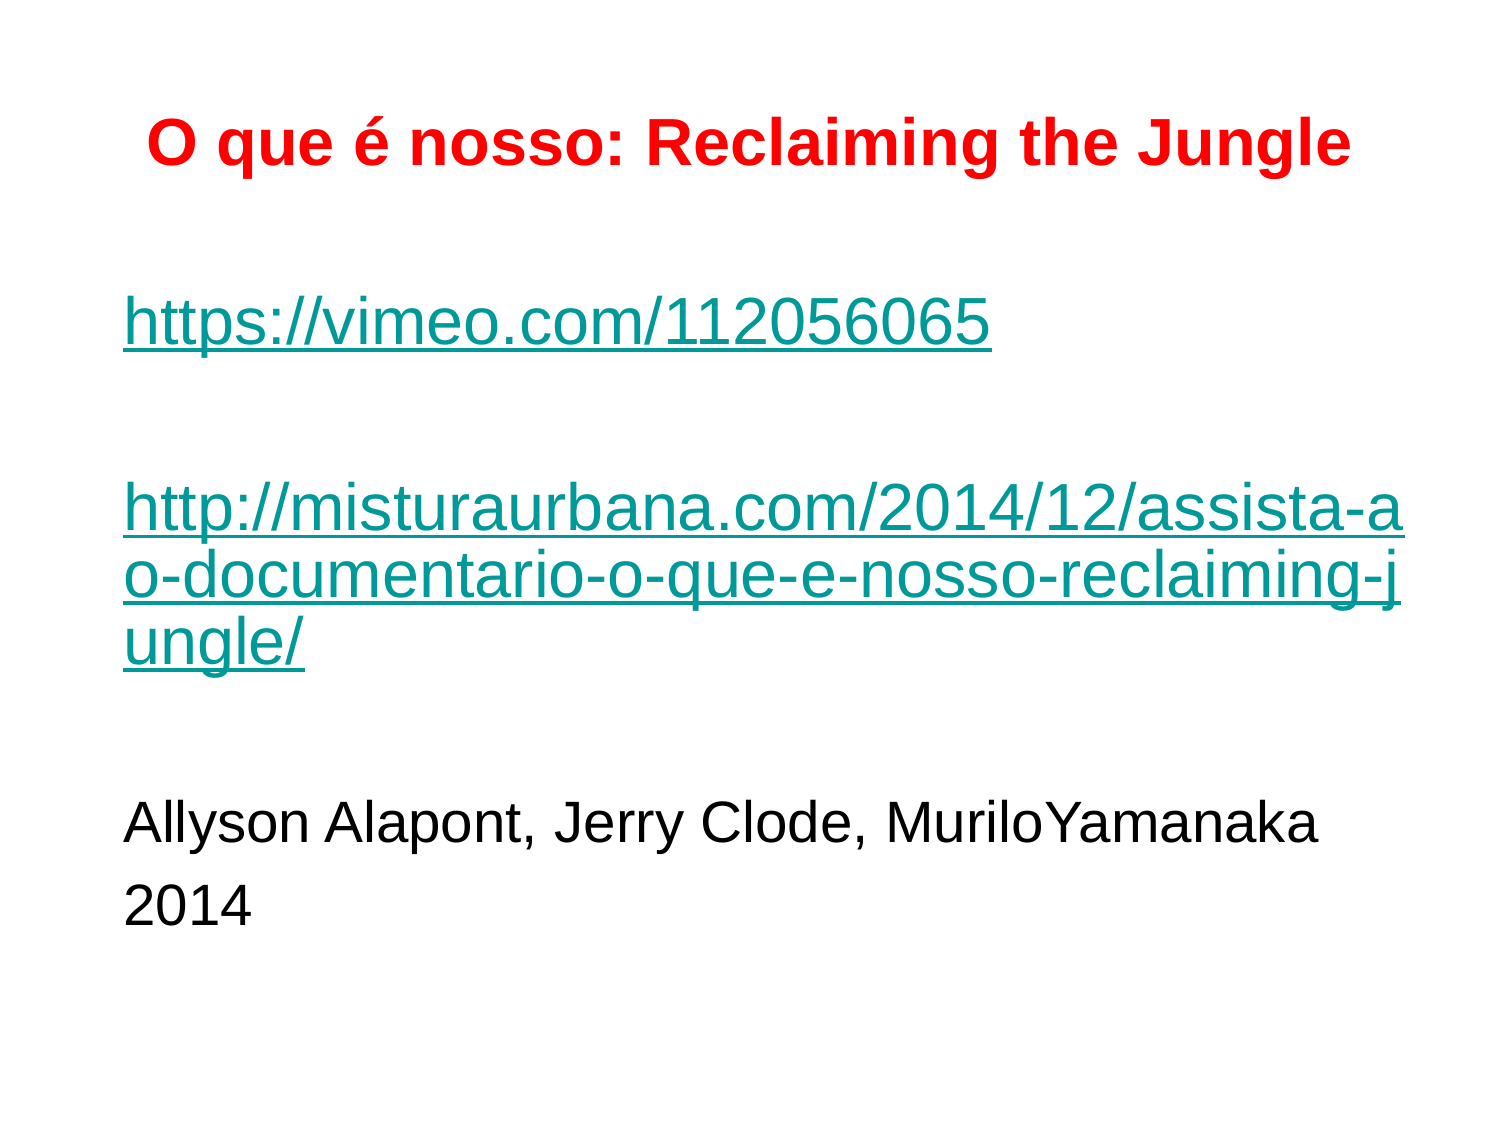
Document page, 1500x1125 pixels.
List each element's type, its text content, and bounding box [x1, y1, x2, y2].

title O que é nosso: Reclaiming the Jungle [75, 45, 1425, 233]
list https://vimeo.com/112056065 http://misturaurbana.com/2014/12/assista-ao-documentario-o-que-e-nosso-reclaiming-jungle/ Allyson Alapont, Jerry Clode, MuriloYamanaka 2014 [75, 262, 1425, 1005]
